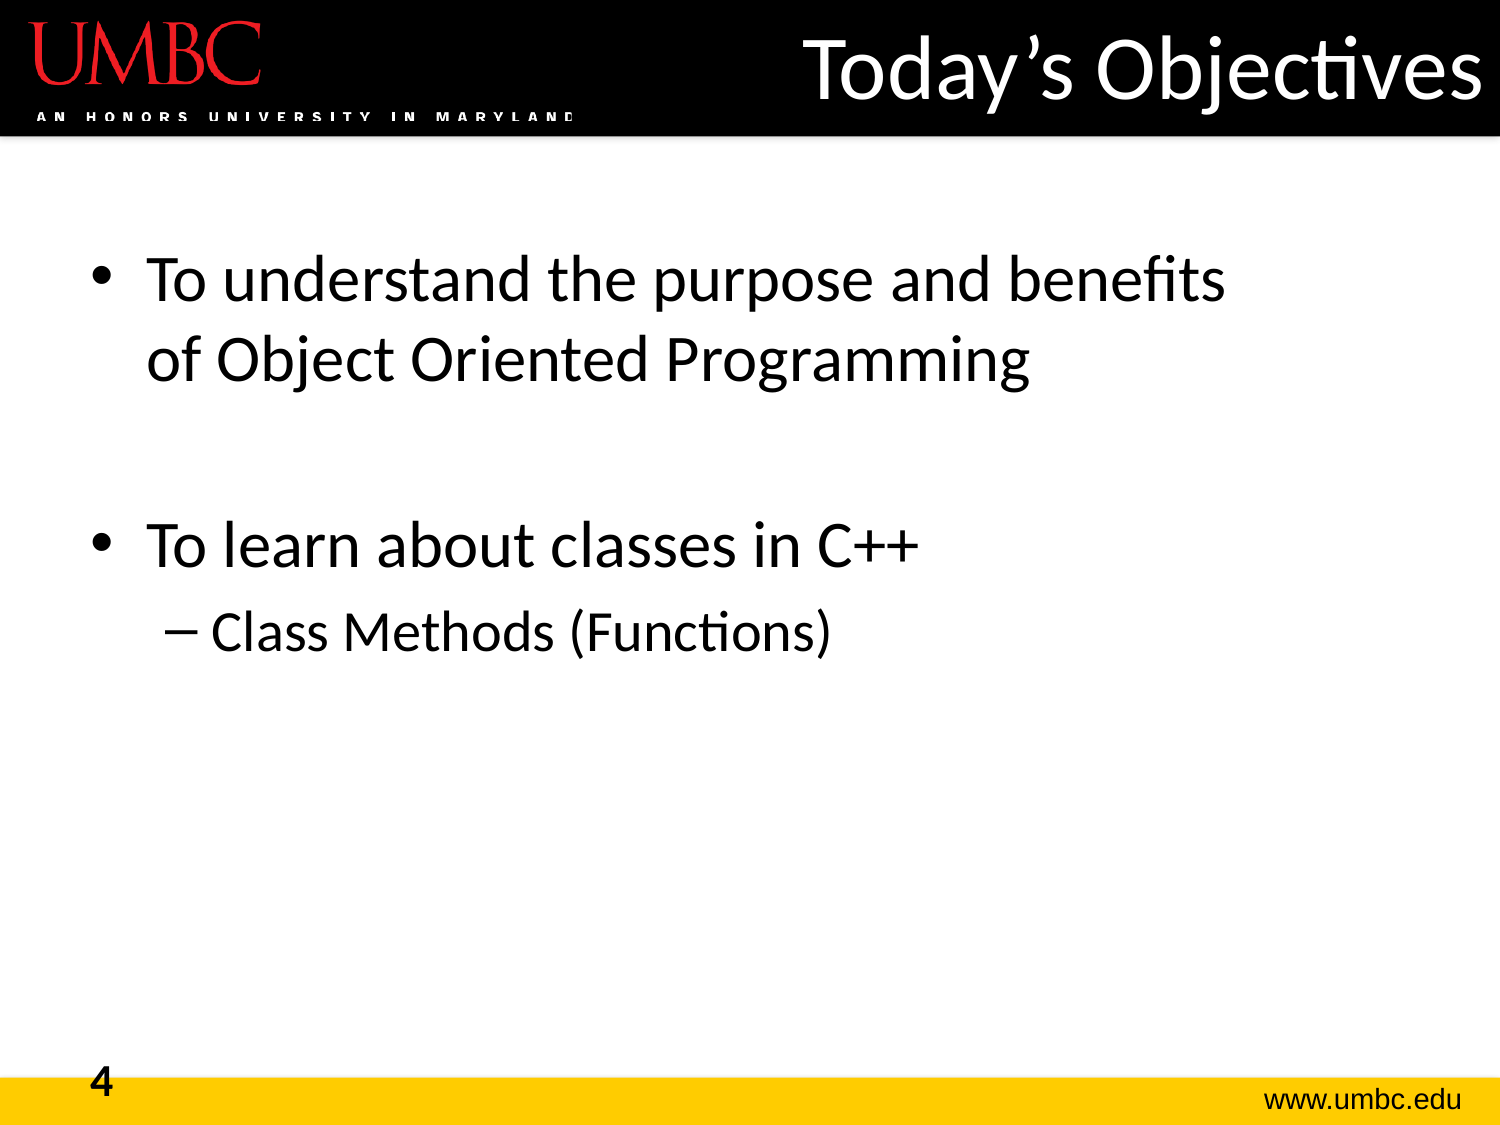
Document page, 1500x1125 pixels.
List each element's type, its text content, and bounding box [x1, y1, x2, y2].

slide_number 4 [75, 1042, 425, 1103]
title Today’s Objectives [150, 0, 1500, 188]
list To understand the purpose and benefits of Object Oriented Programming To learn about classes in C++ Class Methods (Functions) [75, 226, 1425, 1005]
